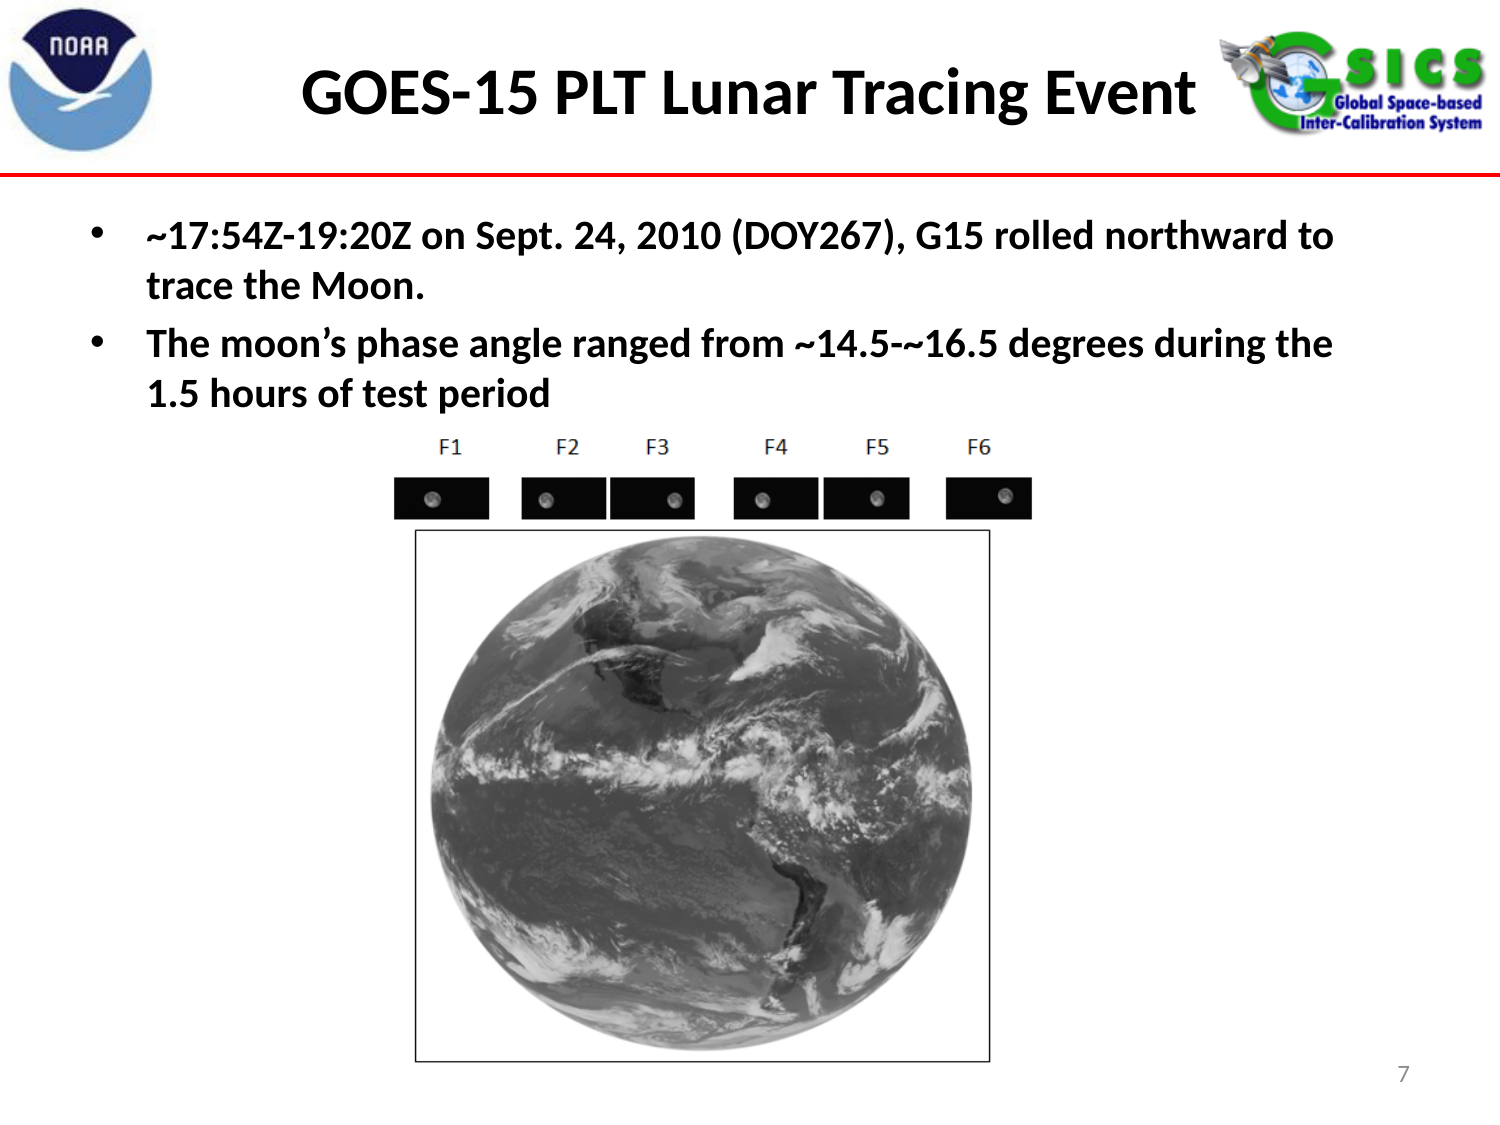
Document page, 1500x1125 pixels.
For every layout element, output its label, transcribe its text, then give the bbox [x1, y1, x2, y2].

picture [349, 424, 1076, 1088]
slide_number 7 [1074, 1042, 1425, 1103]
picture [1425, 24, 1490, 138]
title GOES-15 PLT Lunar Tracing Event [75, 12, 1425, 163]
list ~17:54Z-19:20Z on Sept. 24, 2010 (DOY267), G15 rolled northward to trace the Moon. The moon’s phase angle ranged from ~14.5-~16.5 degrees during the 1.5 hours of test period [75, 200, 1388, 438]
picture [0, 0, 163, 163]
